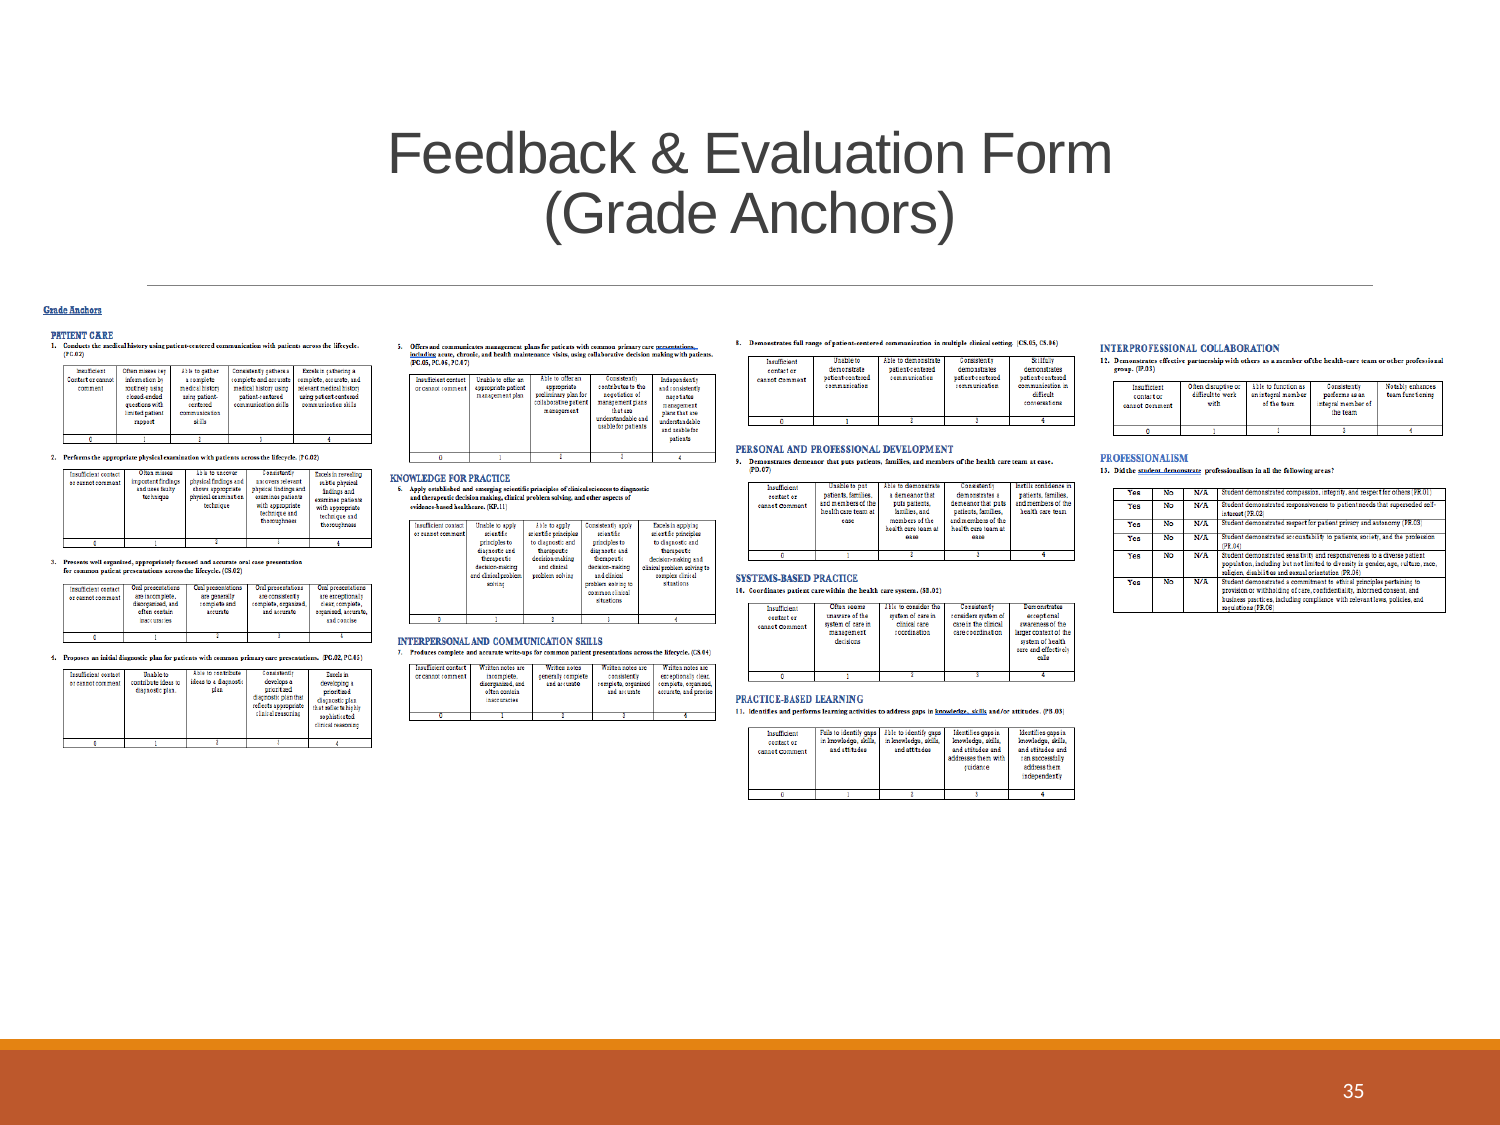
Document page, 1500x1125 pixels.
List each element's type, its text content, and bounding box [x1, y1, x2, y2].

picture [39, 299, 380, 759]
picture [387, 331, 1456, 821]
slide_number 35 [1218, 1059, 1380, 1120]
title Feedback & Evaluation Form (Grade Anchors) [131, 98, 1369, 274]
